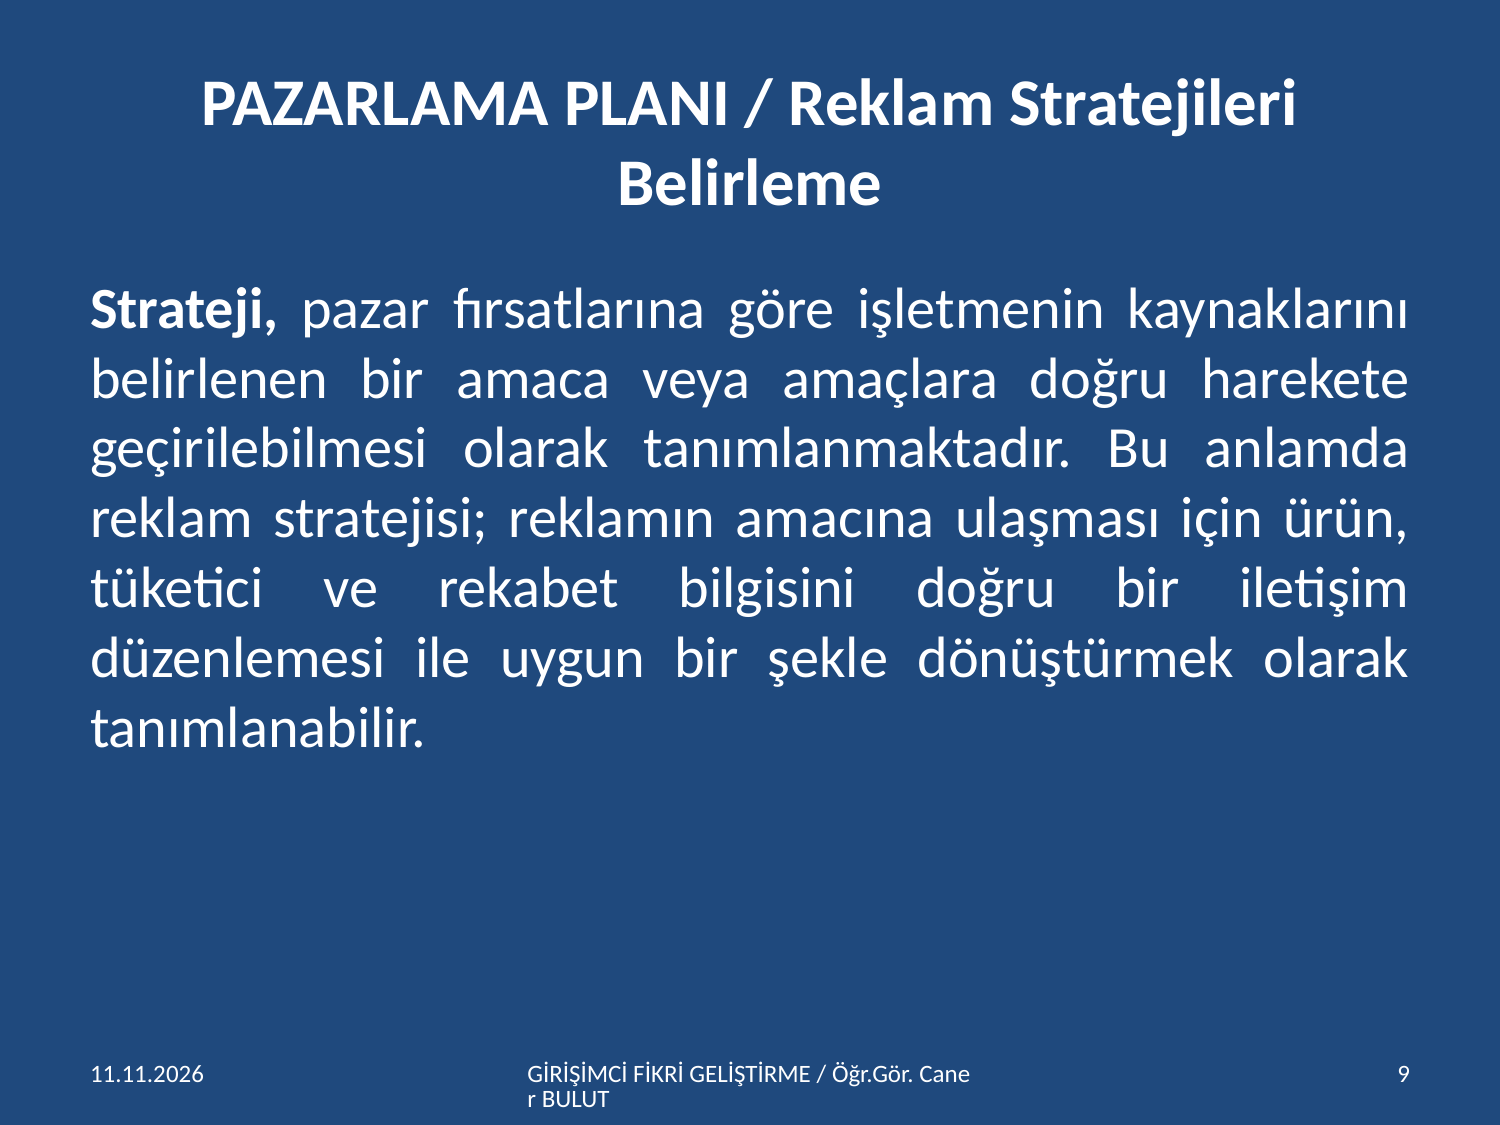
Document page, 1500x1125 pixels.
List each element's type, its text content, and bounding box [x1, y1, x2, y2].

footer GİRİŞİMCİ FİKRİ GELİŞTİRME / Öğr.Gör. Caner BULUT [512, 1042, 988, 1103]
list Strateji, pazar fırsatlarına göre işletmenin kaynaklarını belirlenen bir amaca veya amaçlara doğru harekete geçirilebilmesi olarak tanımlanmaktadır. Bu anlamda reklam stratejisi; reklamın amacına ulaşması için ürün, tüketici ve rekabet bilgisini doğru bir iletişim düzenlemesi ile uygun bir şekle dönüştürmek olarak tanımlanabilir. [75, 262, 1425, 1005]
title PAZARLAMA PLANI / Reklam Stratejileri Belirleme [75, 45, 1425, 233]
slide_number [75, 1042, 425, 1103]
slide_number 9 [1074, 1042, 1425, 1103]
